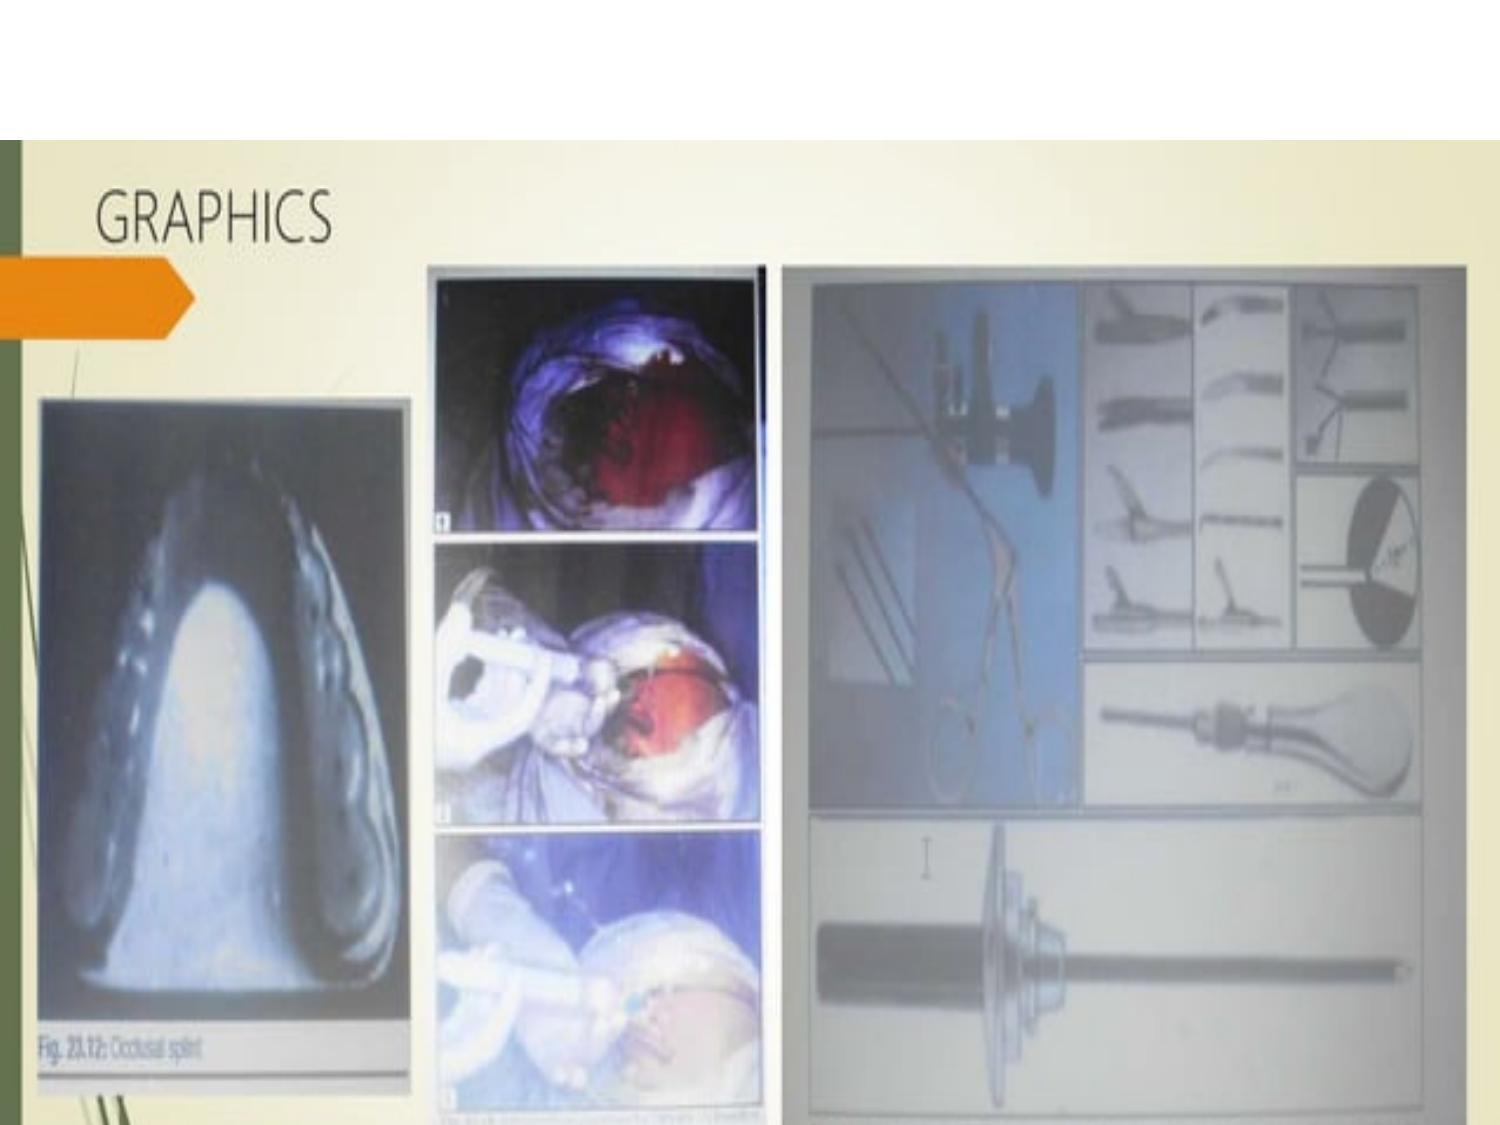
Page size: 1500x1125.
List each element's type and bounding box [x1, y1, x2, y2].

picture [0, 139, 1500, 1125]
